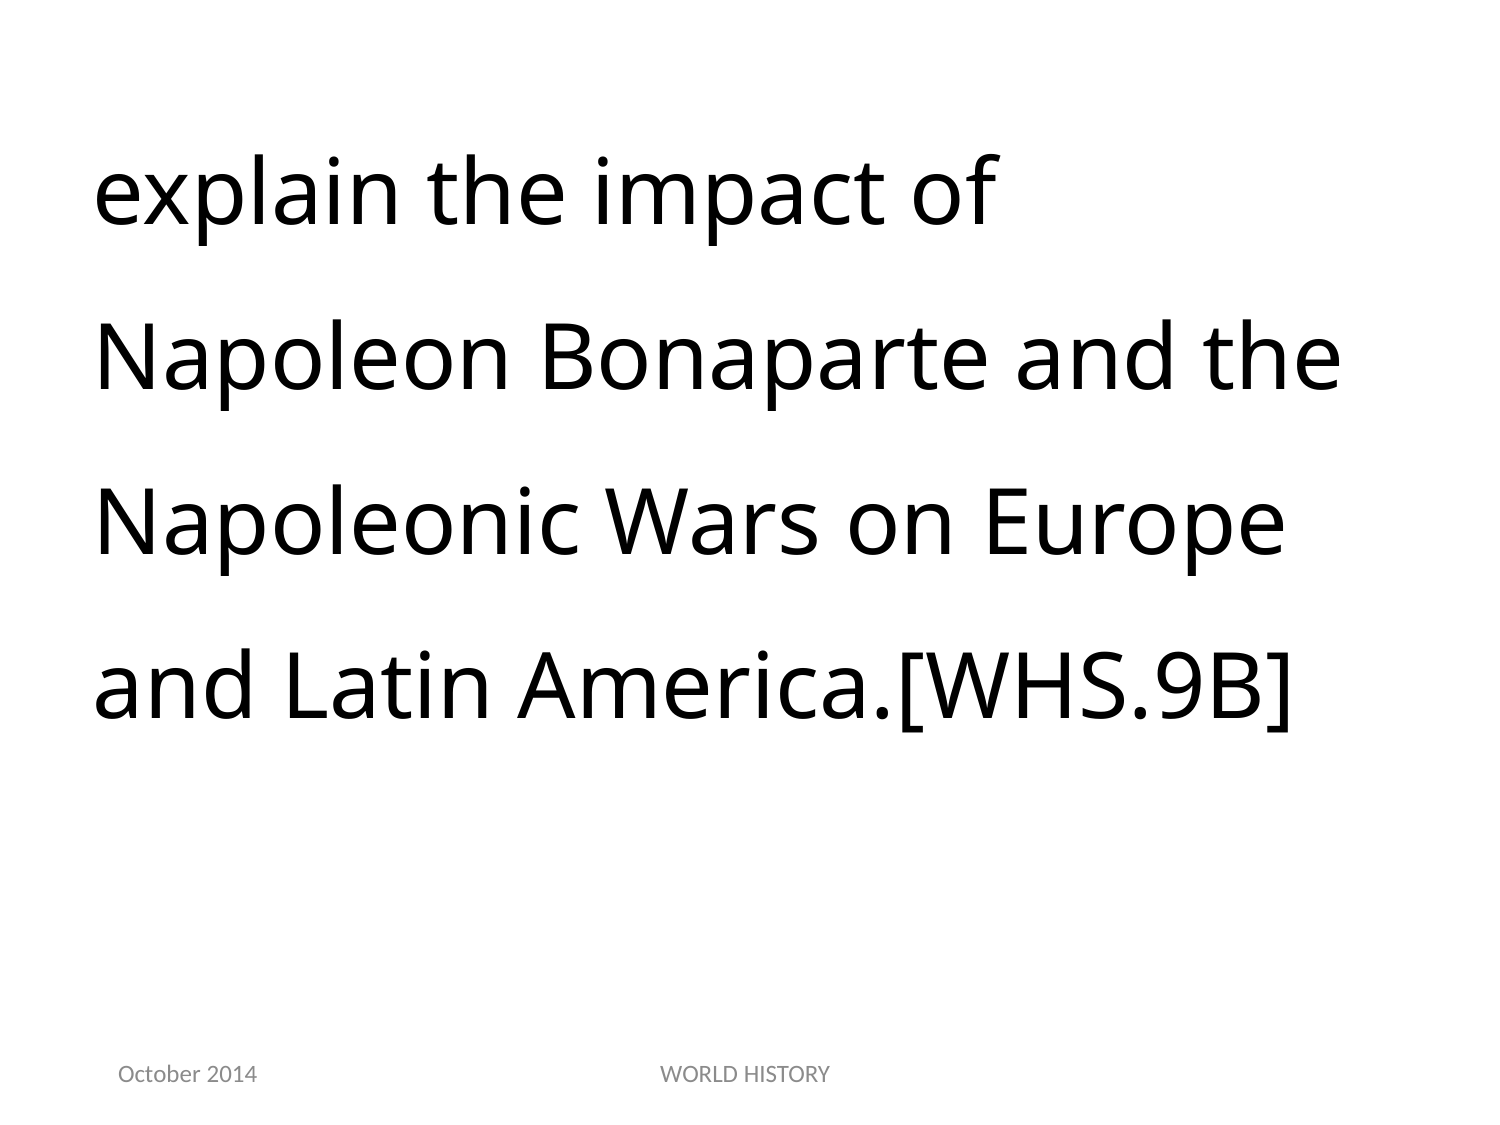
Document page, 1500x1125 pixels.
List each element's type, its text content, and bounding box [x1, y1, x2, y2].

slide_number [103, 1042, 441, 1103]
footer WORLD HISTORY [492, 1042, 999, 1103]
subtitle explain the impact of Napoleon Bonaparte and the Napoleonic Wars on Europe and Latin America.[WHS.9B] [78, 70, 1429, 1014]
